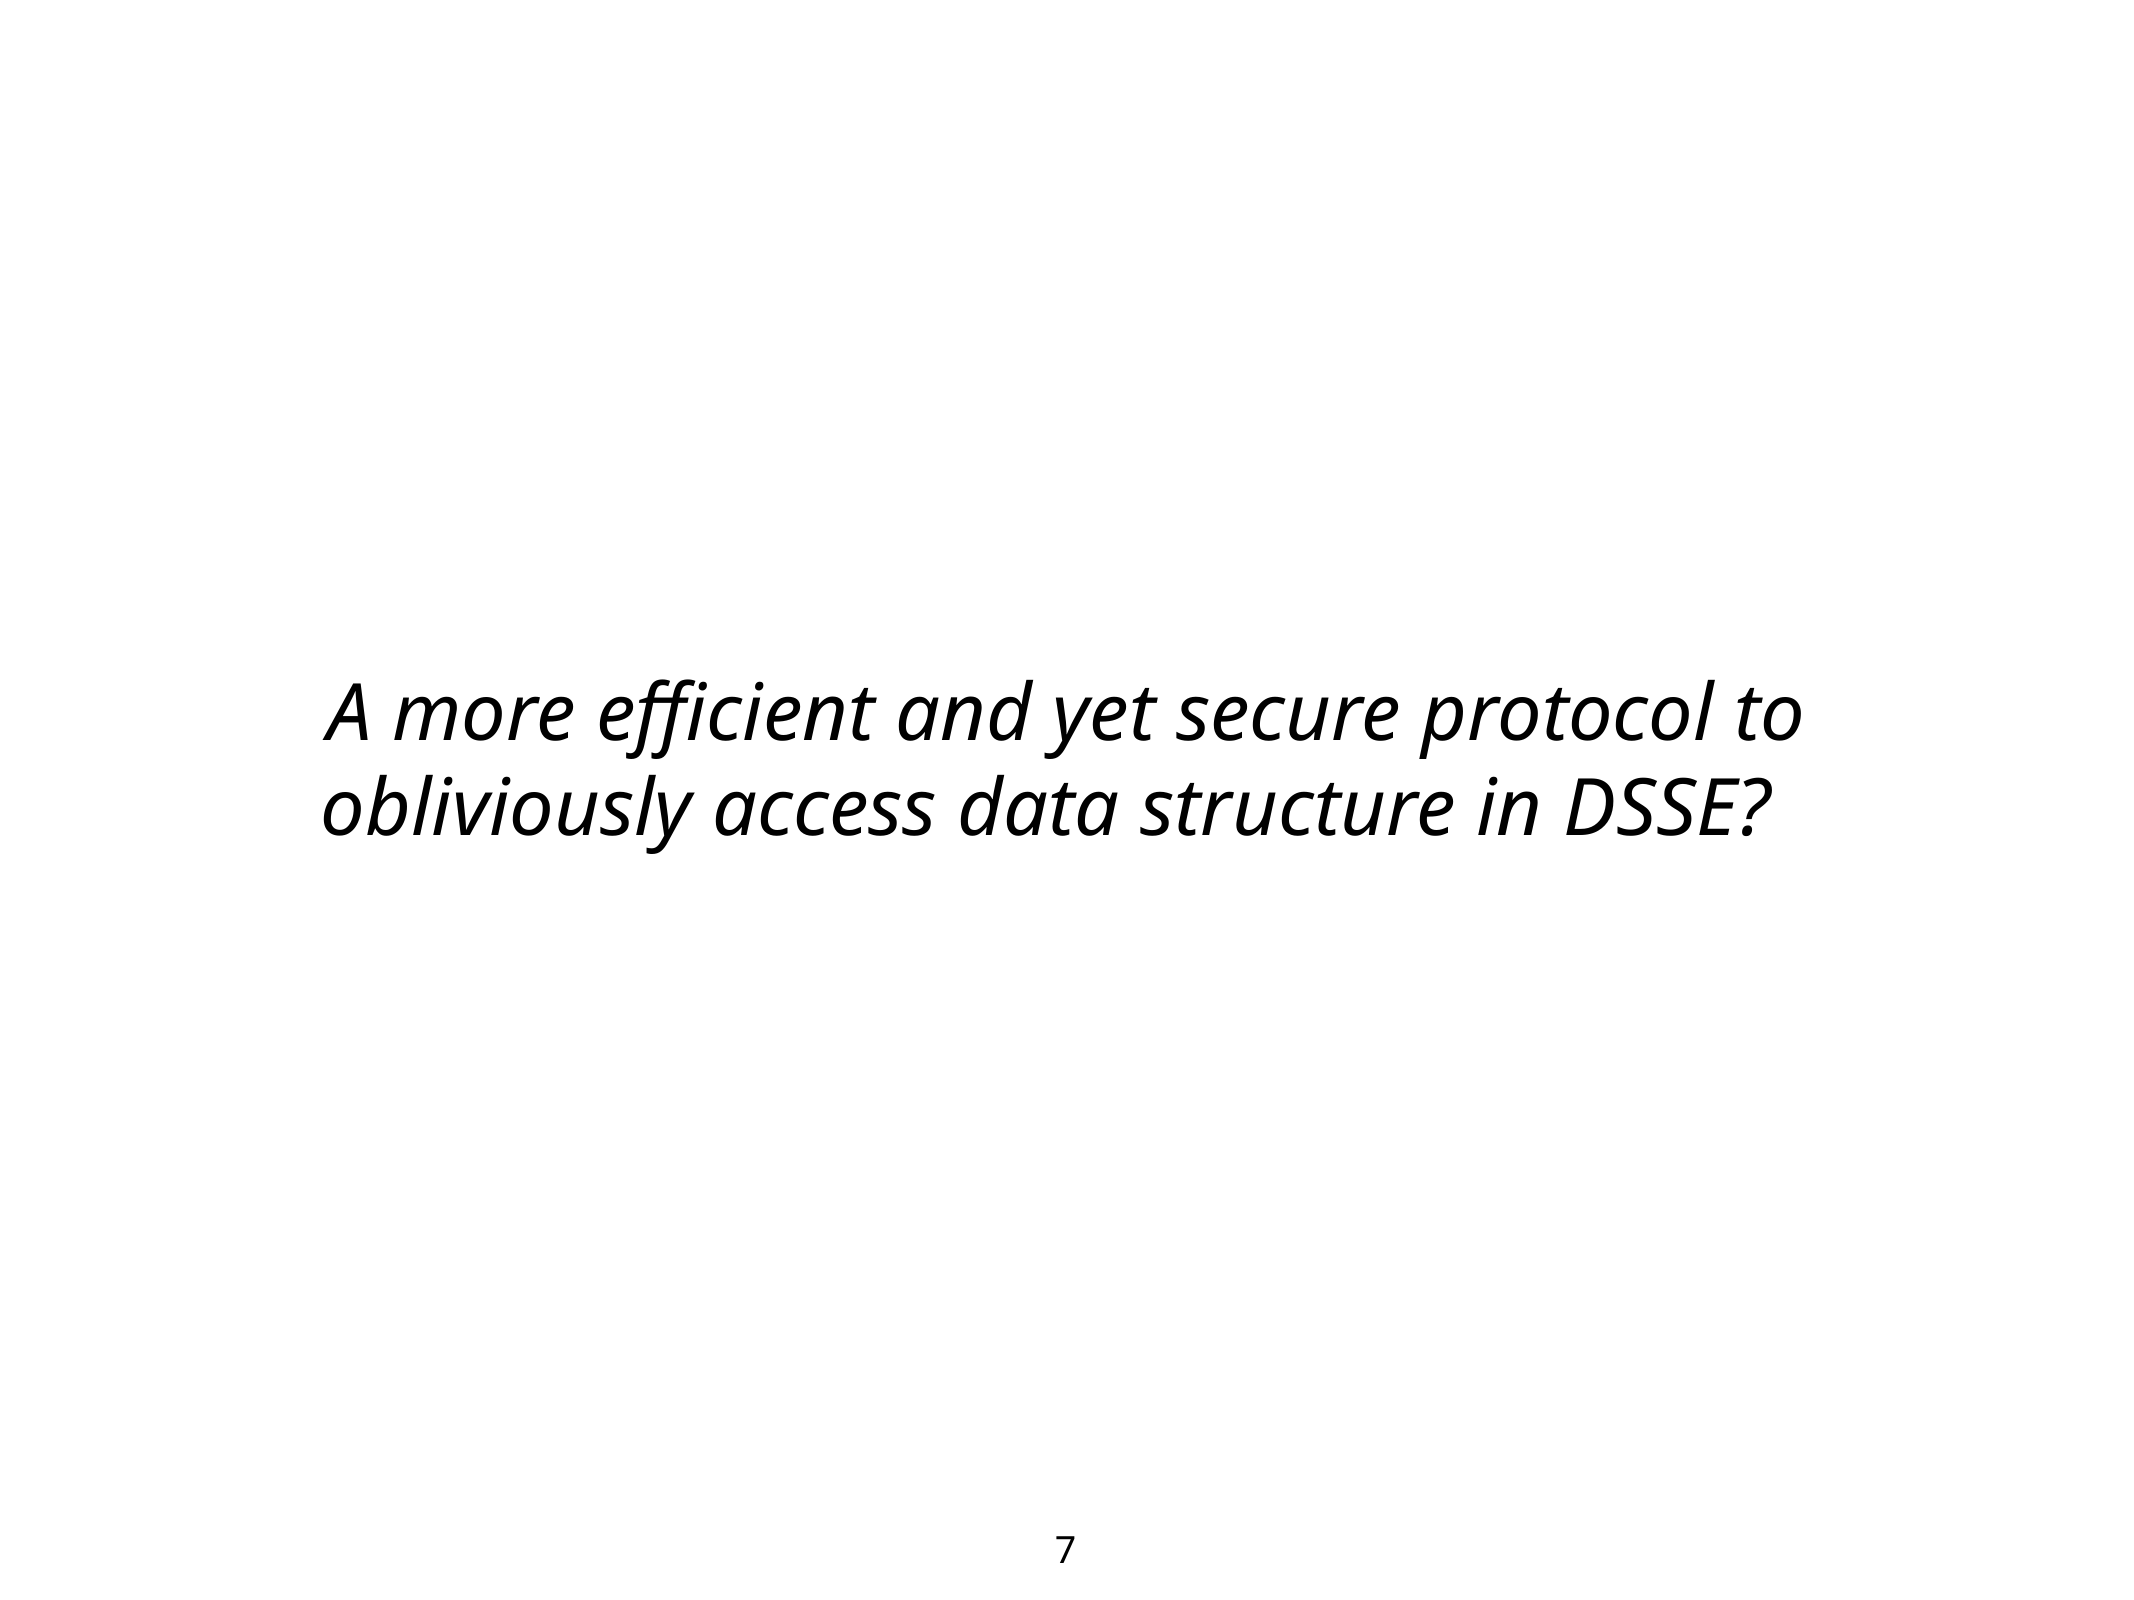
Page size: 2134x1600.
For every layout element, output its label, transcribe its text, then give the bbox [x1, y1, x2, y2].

list A more efficient and yet secure protocol to obliviously access data structure in DSSE? [207, 651, 1926, 861]
slide_number 7 [1045, 1517, 1086, 1581]
